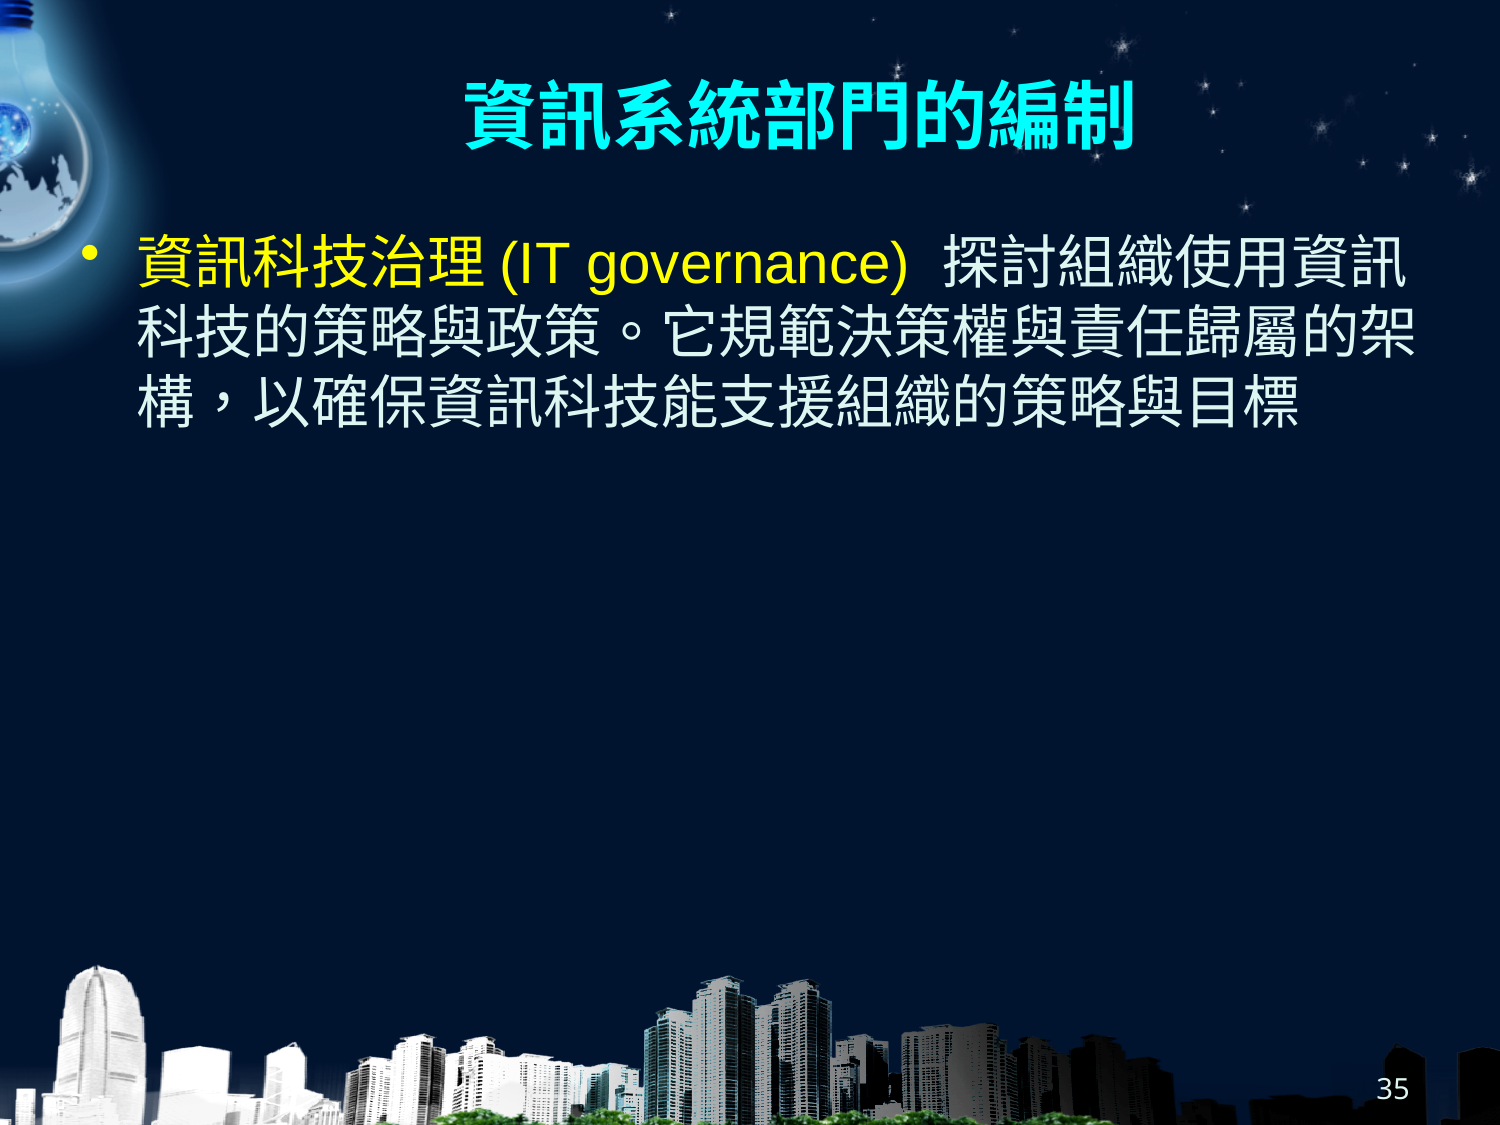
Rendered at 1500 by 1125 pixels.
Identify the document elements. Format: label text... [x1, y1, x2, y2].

list 資訊科技治理(IT governance) 探討組織使用資訊科技的策略與政策。它規範決策權與責任歸屬的架構，以確保資訊科技能支援組織的策略與目標 [64, 217, 1465, 981]
picture [0, 964, 1500, 1125]
picture [0, 0, 182, 383]
title 資訊系統部門的編制 [135, 19, 1465, 209]
slide_number 35 [1074, 1062, 1426, 1125]
picture [656, 0, 1500, 223]
